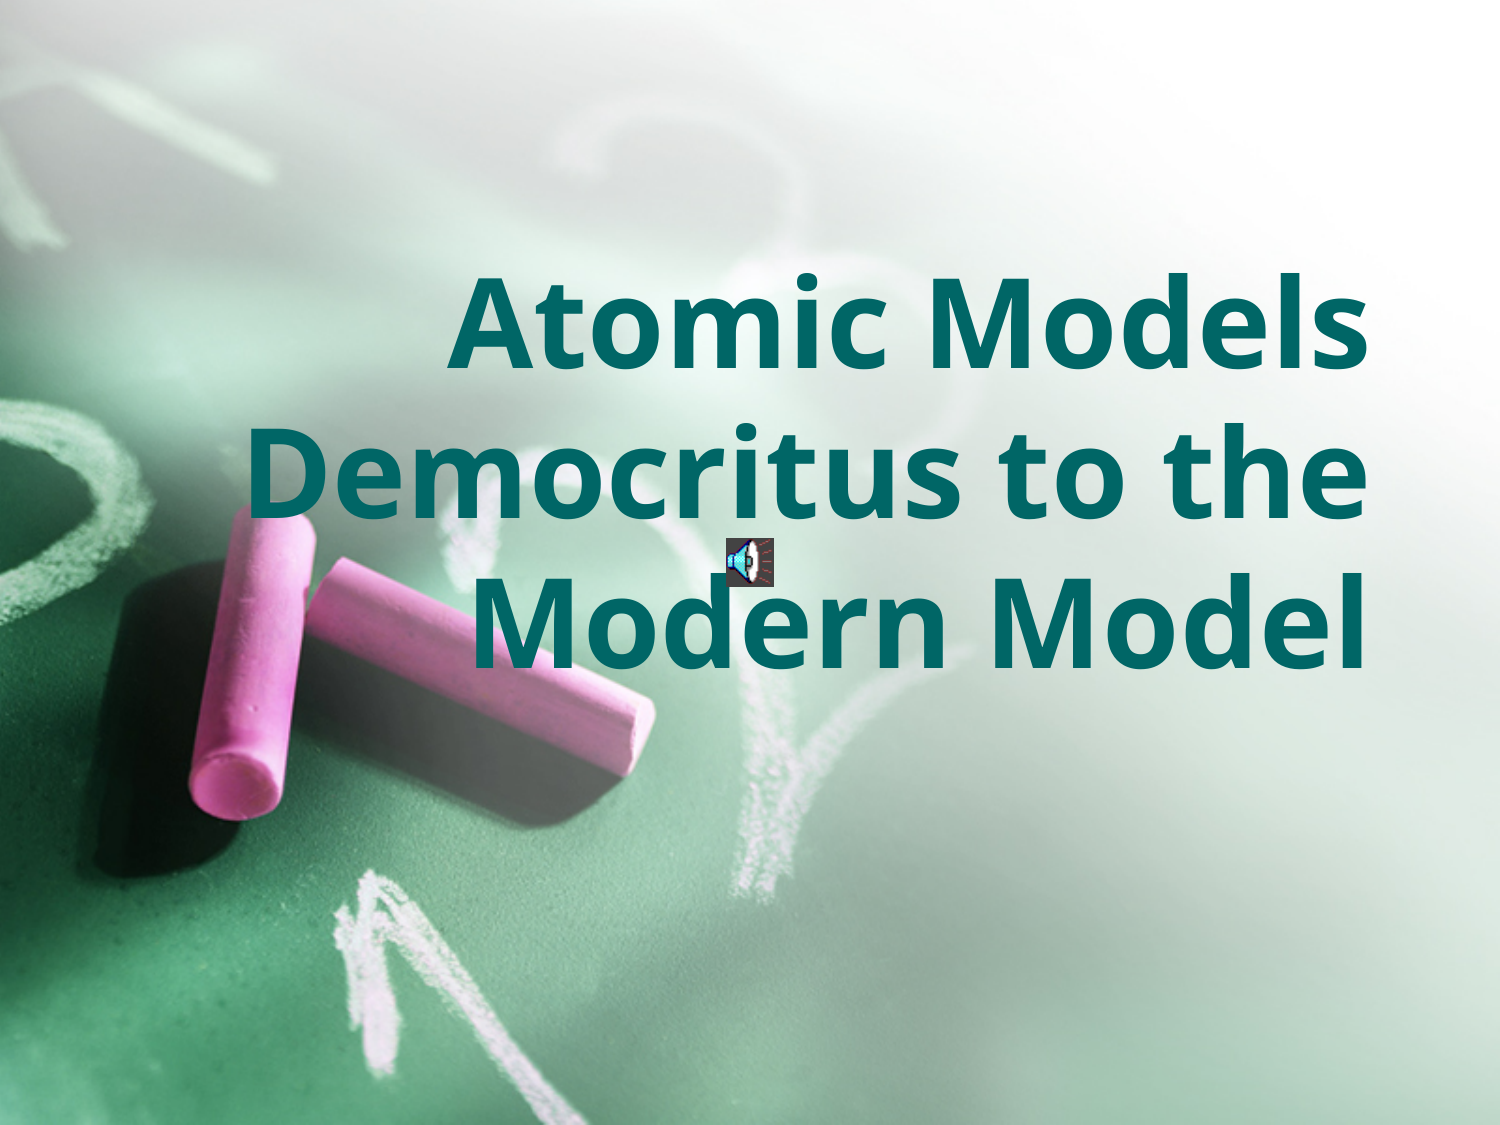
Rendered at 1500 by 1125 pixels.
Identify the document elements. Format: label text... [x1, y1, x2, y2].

title Atomic Models Democritus to the Modern Model [112, 374, 1388, 563]
picture [0, 0, 1500, 1125]
